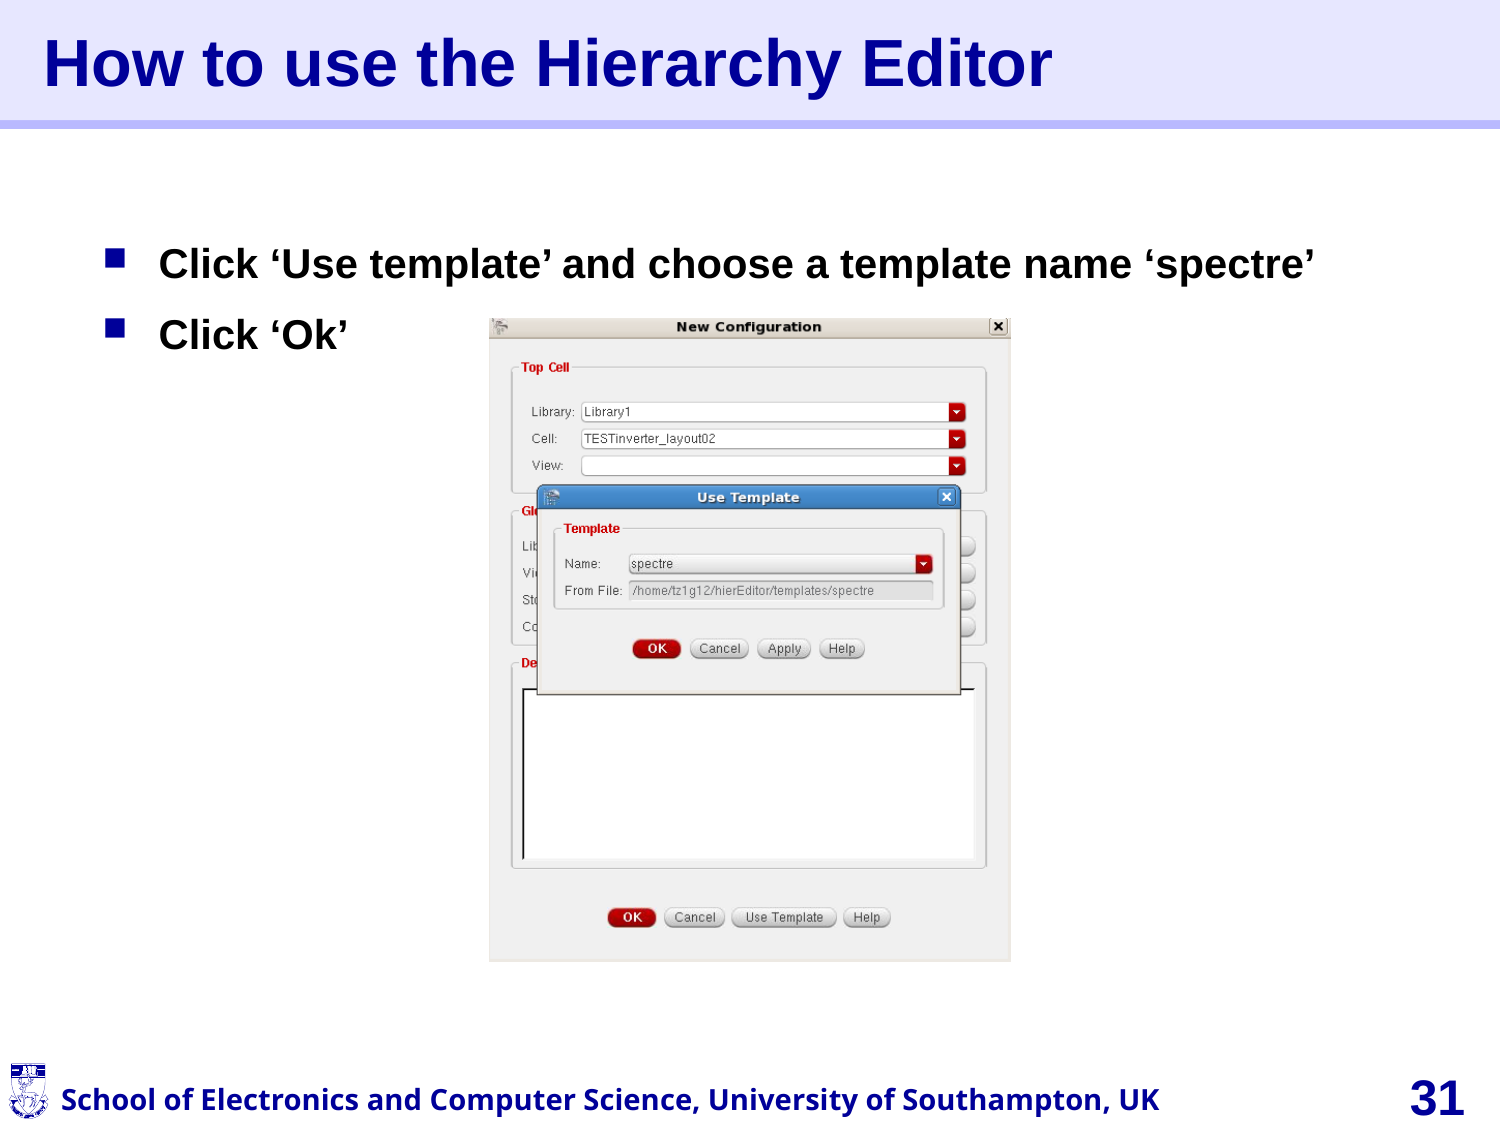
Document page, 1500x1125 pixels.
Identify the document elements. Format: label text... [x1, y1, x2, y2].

list Click ‘Use template’ and choose a template name ‘spectre’ Click ‘Ok’ [87, 229, 1420, 1005]
title How to use the Hierarchy Editor [0, 0, 1500, 121]
picture [489, 317, 1011, 962]
